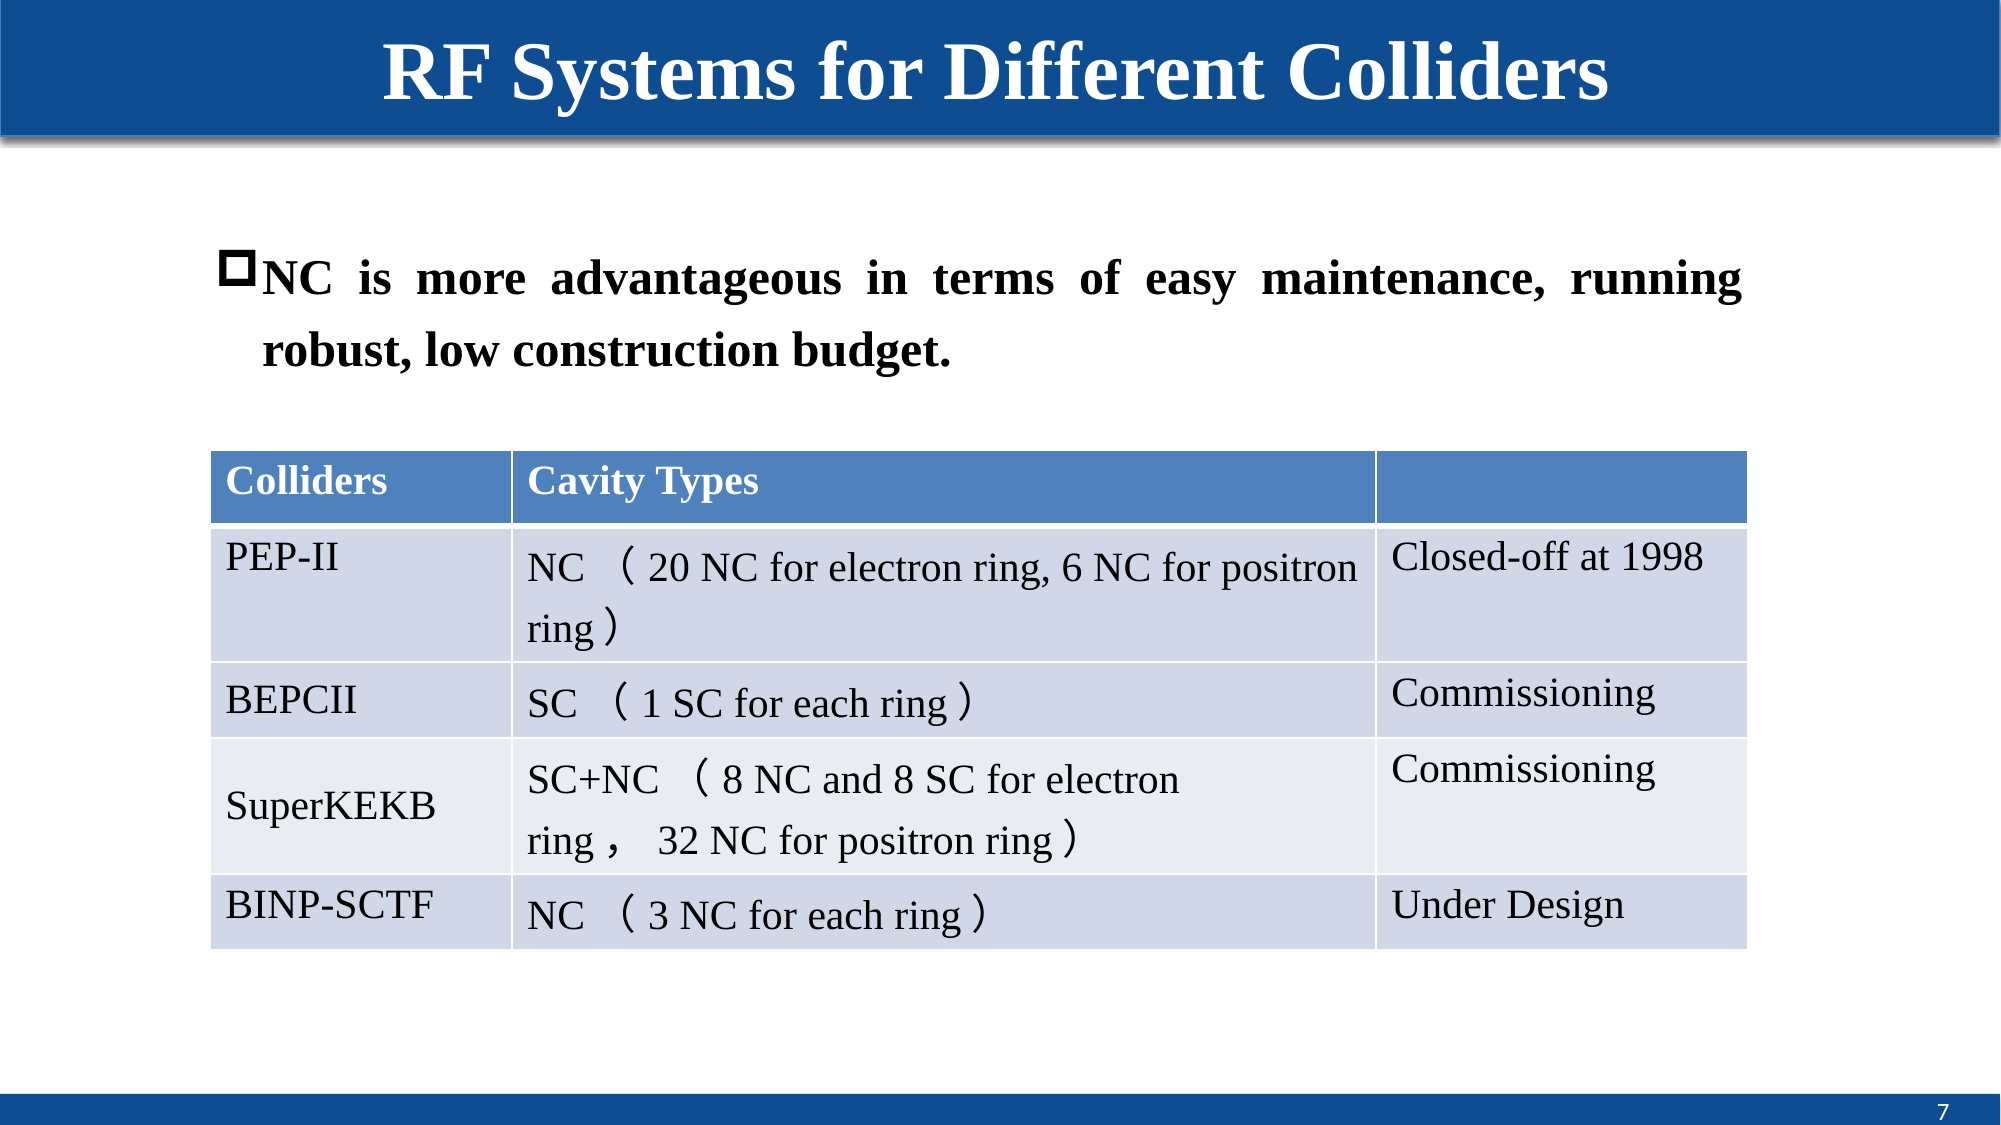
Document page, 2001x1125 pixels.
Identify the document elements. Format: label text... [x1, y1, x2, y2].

table_cell Commissioning [1377, 663, 1747, 737]
table_cell Under Design [1377, 875, 1747, 949]
text_box NC is more advantageous in terms of easy maintenance, running robust, low construction budget. [200, 224, 1758, 384]
table_header Colliders [211, 451, 511, 523]
table_cell SC+NC（8 NC and 8 SC for electron ring，32 NC for positron ring） [513, 739, 1375, 873]
table_cell PEP-II [211, 529, 511, 661]
table_cell Commissioning [1377, 739, 1747, 873]
table_cell BINP-SCTF [211, 875, 511, 949]
table_header Cavity Types [513, 451, 1375, 523]
table_cell NC（3 NC for each ring） [513, 875, 1375, 949]
title RF Systems for Different Colliders [134, 0, 1860, 132]
table_cell SuperKEKB [211, 739, 511, 873]
table_cell NC（20 NC for electron ring, 6 NC for positron ring） [513, 529, 1375, 661]
table_cell Closed-off at 1998 [1377, 529, 1747, 661]
table_cell BEPCII [211, 663, 511, 737]
table_header [1377, 451, 1747, 523]
table_cell SC（1 SC for each ring） [513, 663, 1375, 737]
